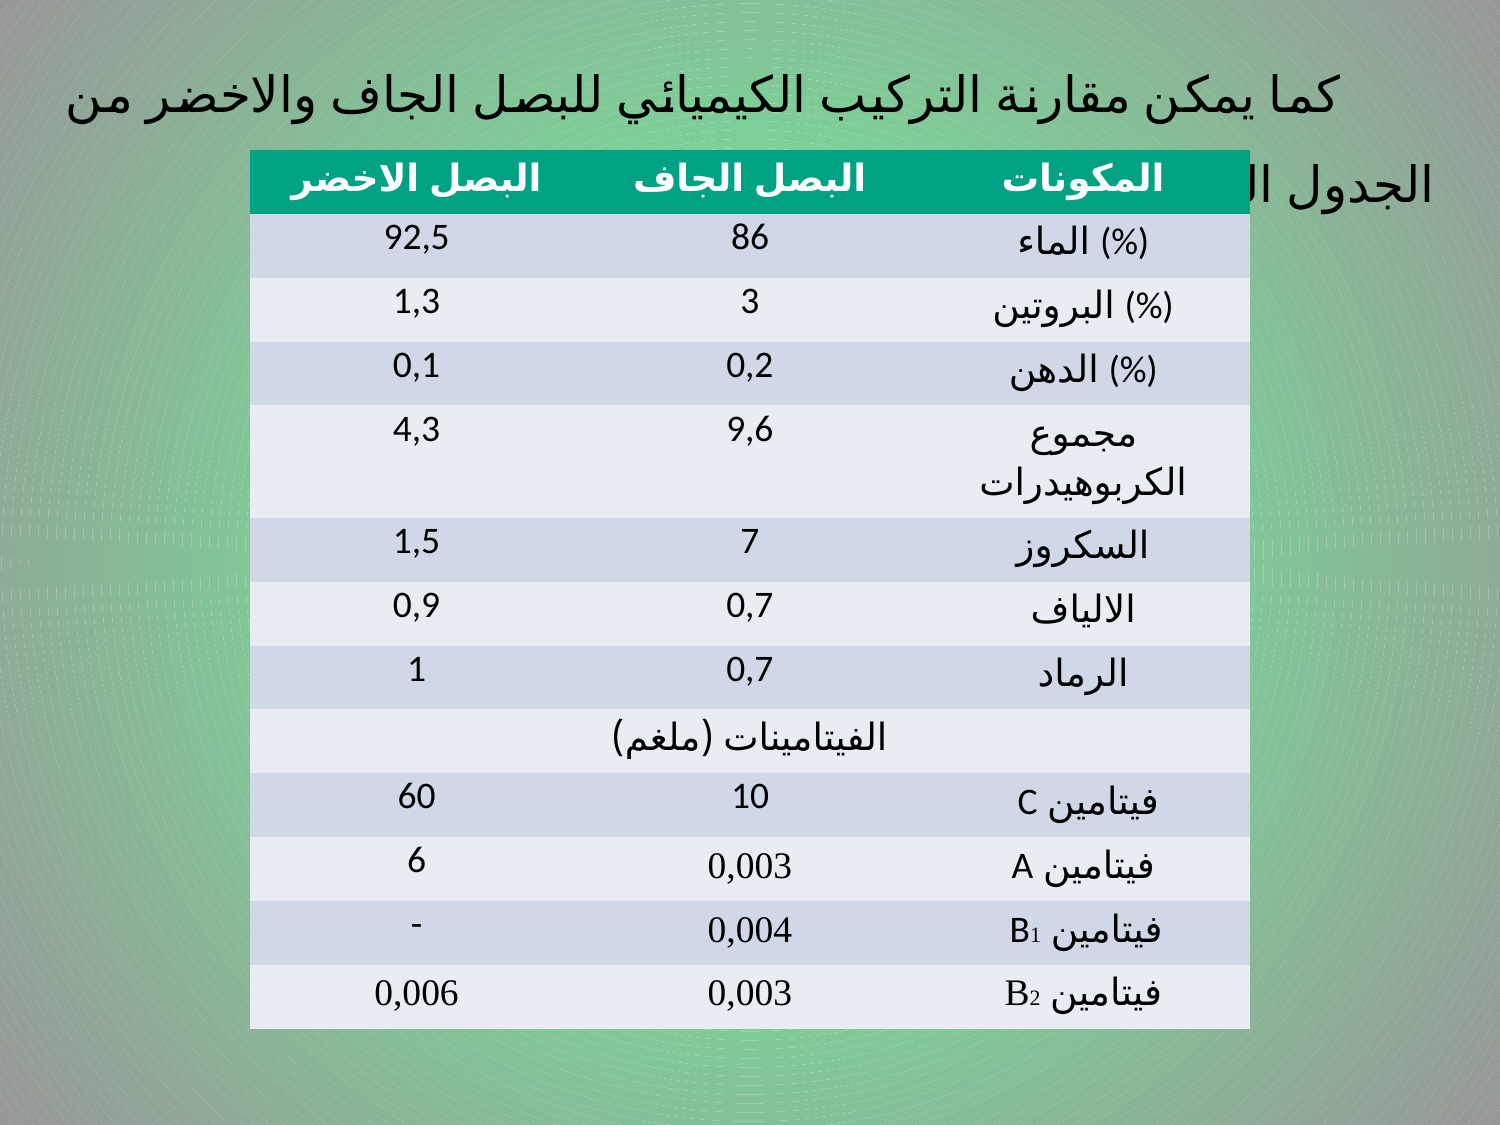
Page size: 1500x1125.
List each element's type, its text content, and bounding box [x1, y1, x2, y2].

table_cell 6 [250, 837, 583, 901]
table_cell فيتامين C [917, 773, 1250, 837]
table_cell الدهن (%) [917, 342, 1250, 405]
table_cell 3 [583, 278, 917, 342]
table_cell الماء (%) [917, 214, 1250, 278]
table_cell 0,2 [583, 342, 917, 405]
table_cell مجموع الكربوهيدرات [917, 405, 1250, 518]
table_cell فيتامين A [917, 837, 1250, 901]
table_cell 86 [583, 214, 917, 278]
table_header المكونات [917, 150, 1250, 214]
table_cell 0,003 [583, 965, 917, 1029]
table_cell فيتامين B2 [917, 965, 1250, 1029]
table_cell 92,5 [250, 214, 583, 278]
table_cell السكروز [917, 518, 1250, 582]
table_cell 7 [583, 518, 917, 582]
table_cell الالياف [917, 582, 1250, 646]
table_cell 1,5 [250, 518, 583, 582]
table_cell الفيتامينات (ملغم) [250, 709, 1250, 773]
table_cell 0,7 [583, 582, 917, 646]
table_cell 0,006 [250, 965, 583, 1029]
table_cell البروتين (%) [917, 278, 1250, 342]
table_cell 4,3 [250, 405, 583, 518]
table_cell - [250, 901, 583, 965]
table_cell فيتامين B1 [917, 901, 1250, 965]
table_cell الرماد [917, 646, 1250, 709]
table_cell 0,9 [250, 582, 583, 646]
list كما يمكن مقارنة التركيب الكيميائي للبصل الجاف والاخضر من الجدول التالي: [50, 24, 1450, 1075]
table_cell 0,004 [583, 901, 917, 965]
table_header البصل الاخضر [250, 150, 583, 214]
table_cell 0,003 [583, 837, 917, 901]
table_cell 0,7 [583, 646, 917, 709]
table_cell 0,1 [250, 342, 583, 405]
table_cell 60 [250, 773, 583, 837]
table_header البصل الجاف [583, 150, 917, 214]
table_cell 1,3 [250, 278, 583, 342]
table_cell 9,6 [583, 405, 917, 518]
table_cell 1 [250, 646, 583, 709]
table_cell 10 [583, 773, 917, 837]
